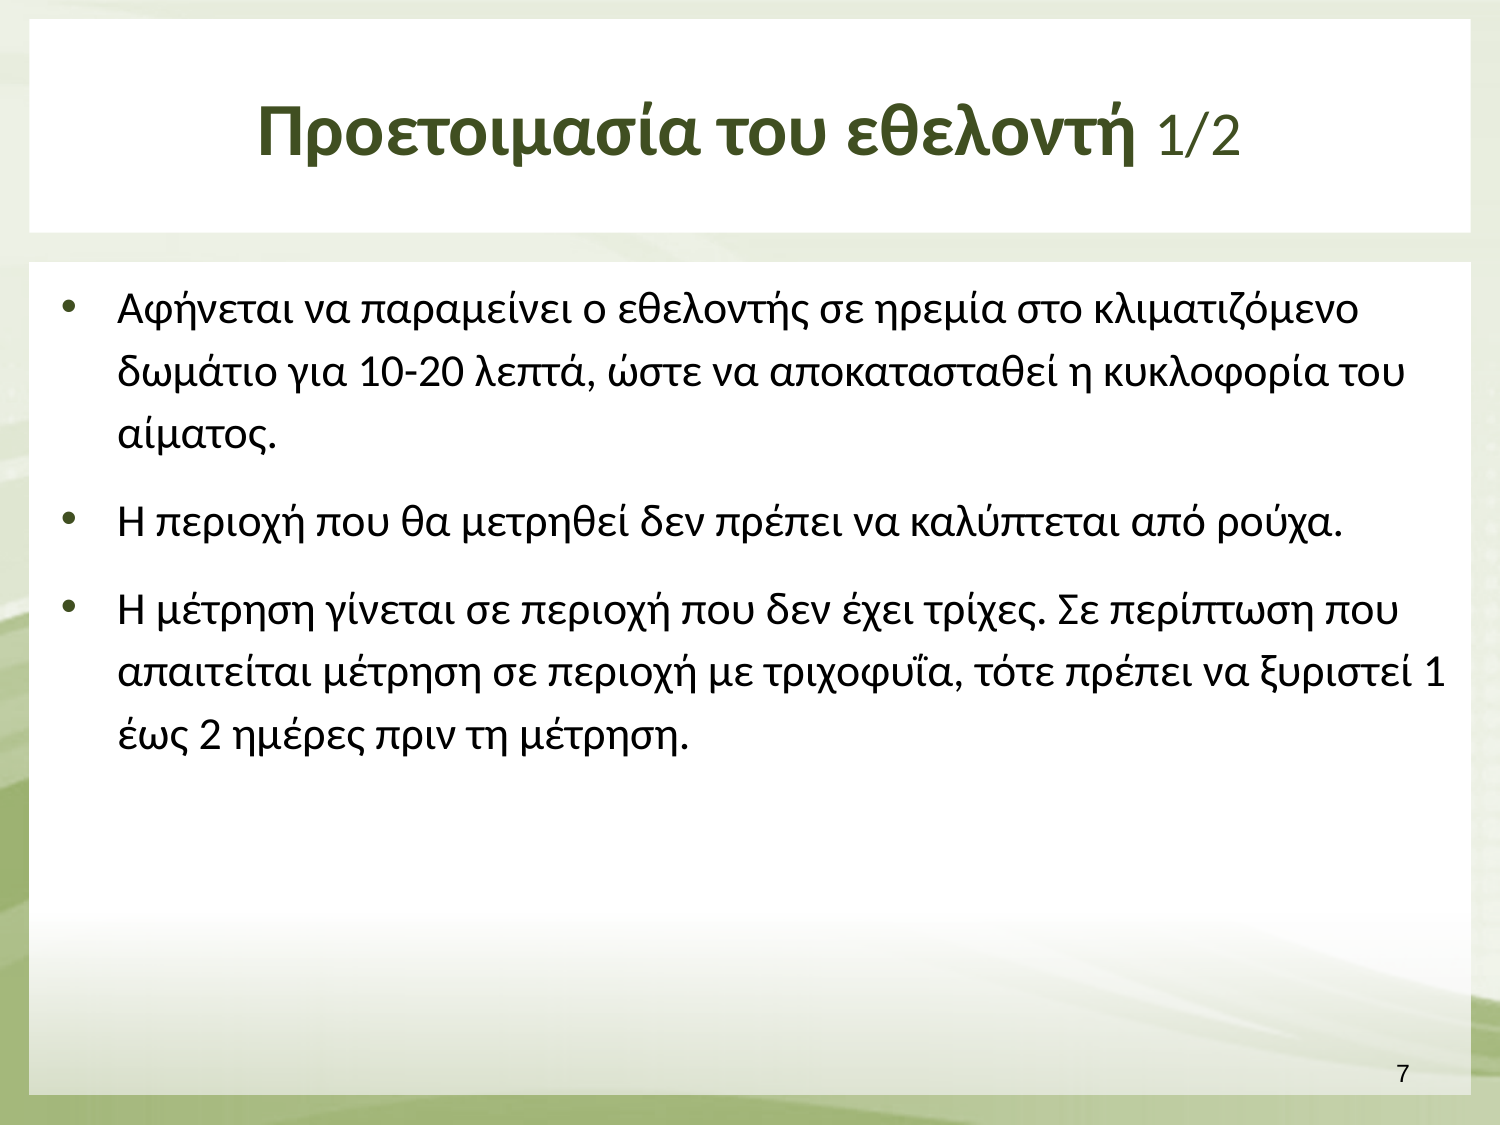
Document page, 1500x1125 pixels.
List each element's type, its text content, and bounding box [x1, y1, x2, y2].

title Προετοιμασία του εθελοντή 1/2 [29, 19, 1471, 233]
list Αφήνεται να παραμείνει ο εθελοντής σε ηρεμία στο κλιματιζόμενο δωμάτιο για 10-20 λεπτά, ώστε να αποκατασταθεί η κυκλοφορία του αίματος. Η περιοχή που θα μετρηθεί δεν πρέπει να καλύπτεται από ρούχα. Η μέτρηση γίνεται σε περιοχή που δεν έχει τρίχες. Σε περίπτωση που απαιτείται μέτρηση σε περιοχή με τριχοφυΐα, τότε πρέπει να ξυριστεί 1 έως 2 ημέρες πριν τη μέτρηση. [29, 262, 1471, 1095]
slide_number 6 [1074, 1042, 1425, 1103]
